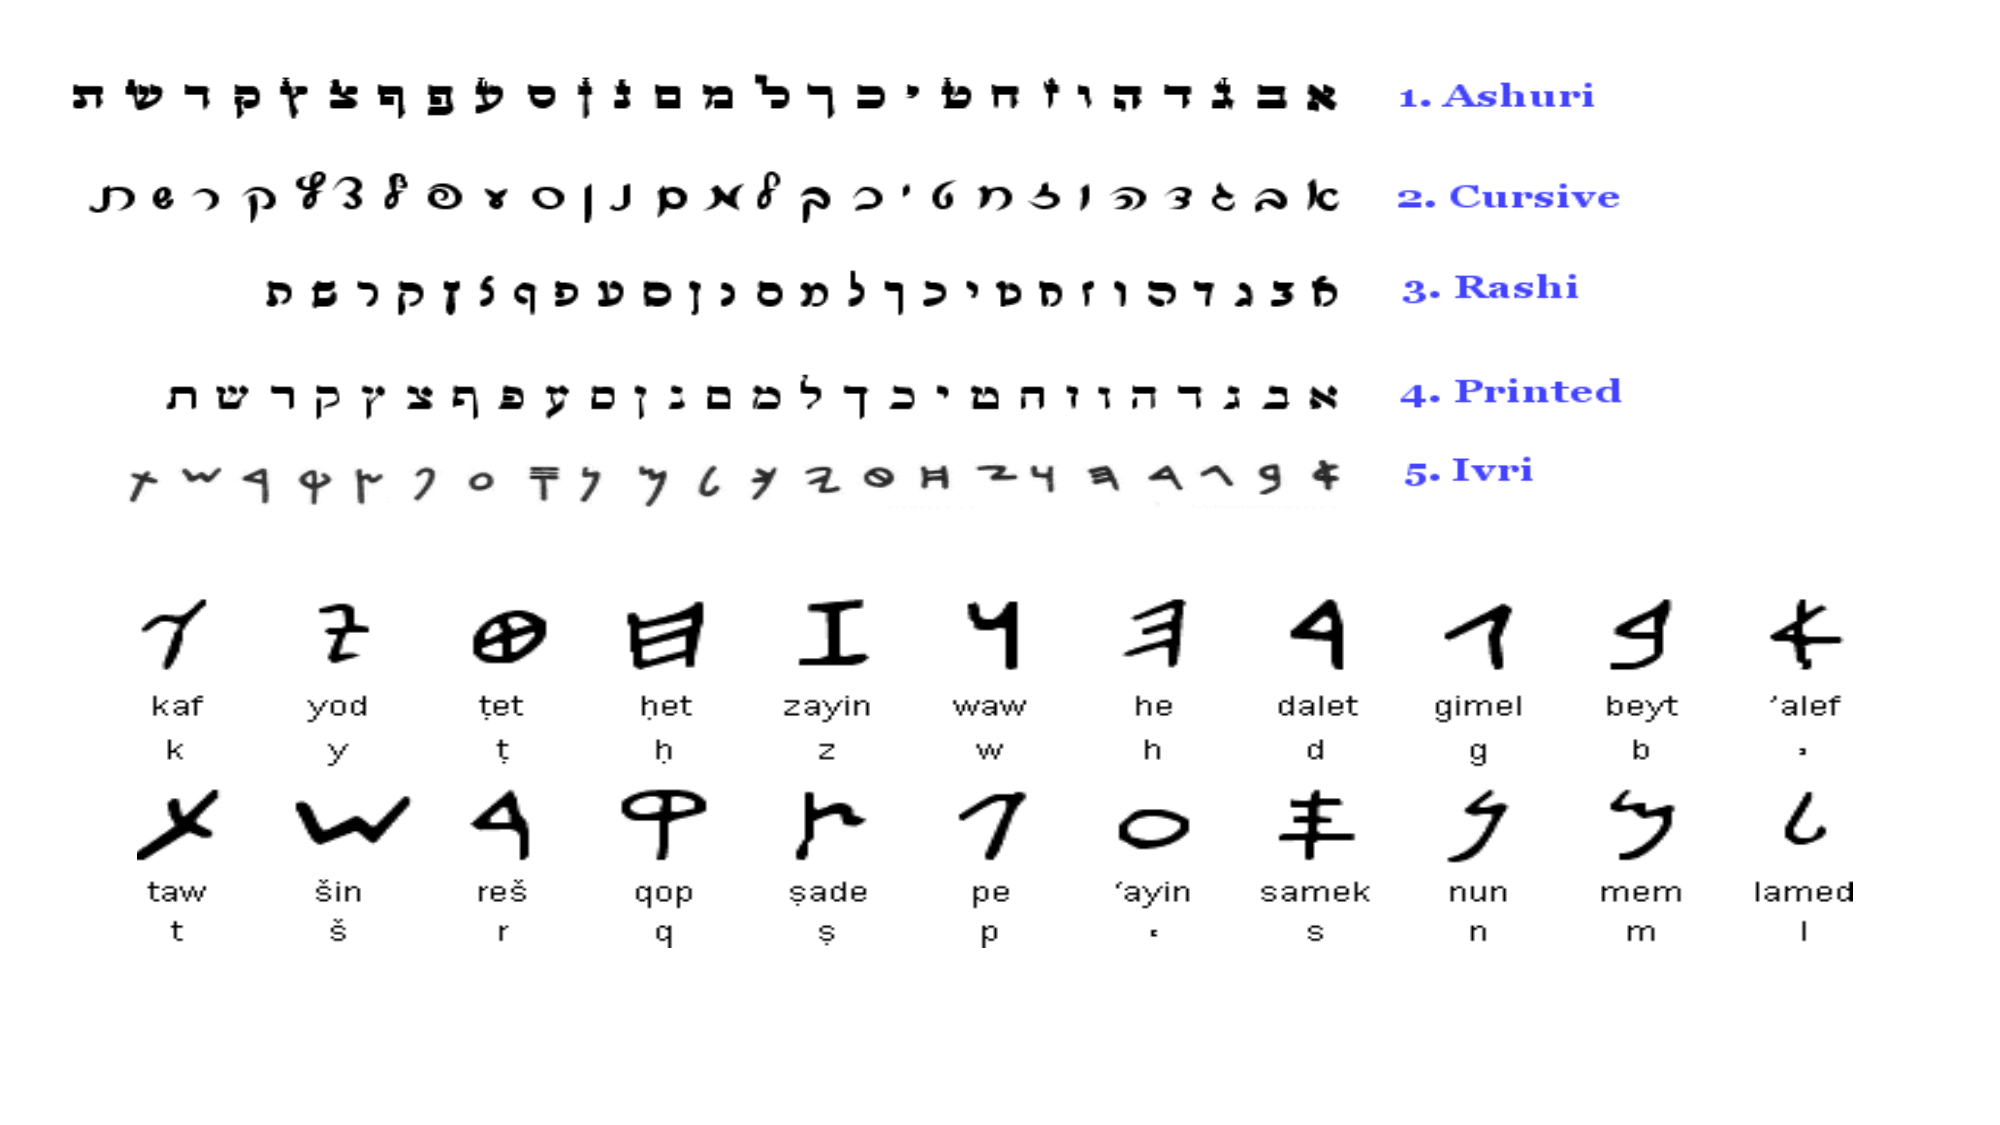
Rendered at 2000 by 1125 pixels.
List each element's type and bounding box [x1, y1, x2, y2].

picture [49, 65, 1640, 517]
picture [136, 587, 1854, 948]
